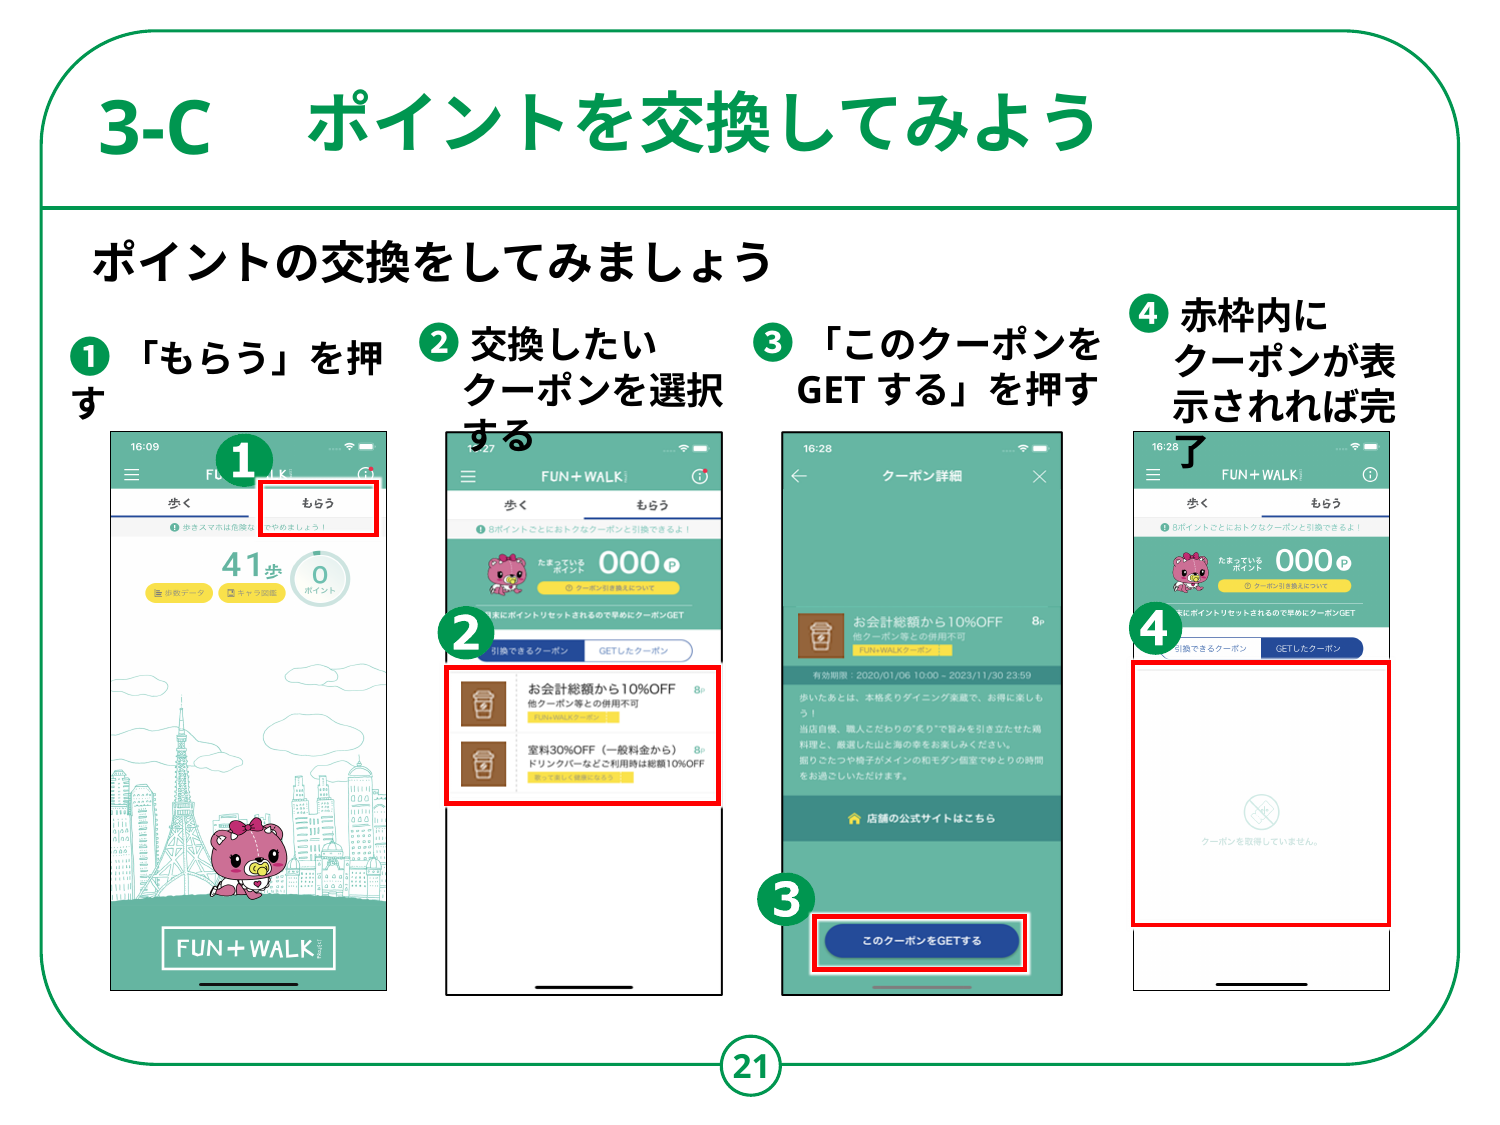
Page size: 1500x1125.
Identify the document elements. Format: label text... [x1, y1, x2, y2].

text_box ❶「もらう」を押す [54, 323, 403, 433]
title ポイントを交換してみよう [290, 0, 1129, 170]
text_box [110, 431, 387, 991]
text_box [757, 872, 1026, 970]
picture [445, 431, 723, 996]
text_box ❸「このクーポンをGETする」を押す [737, 309, 1113, 419]
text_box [1128, 431, 1390, 991]
text_box ❷交換したいクーポンを選択する [403, 309, 741, 465]
text_box ❹赤枠内にクーポンが表示されれば完了 [1113, 280, 1416, 480]
text_box ポイントの交換をしてみましょう [76, 208, 1258, 297]
picture [781, 431, 1063, 996]
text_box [437, 605, 719, 804]
text_box 3-C [83, 90, 291, 179]
